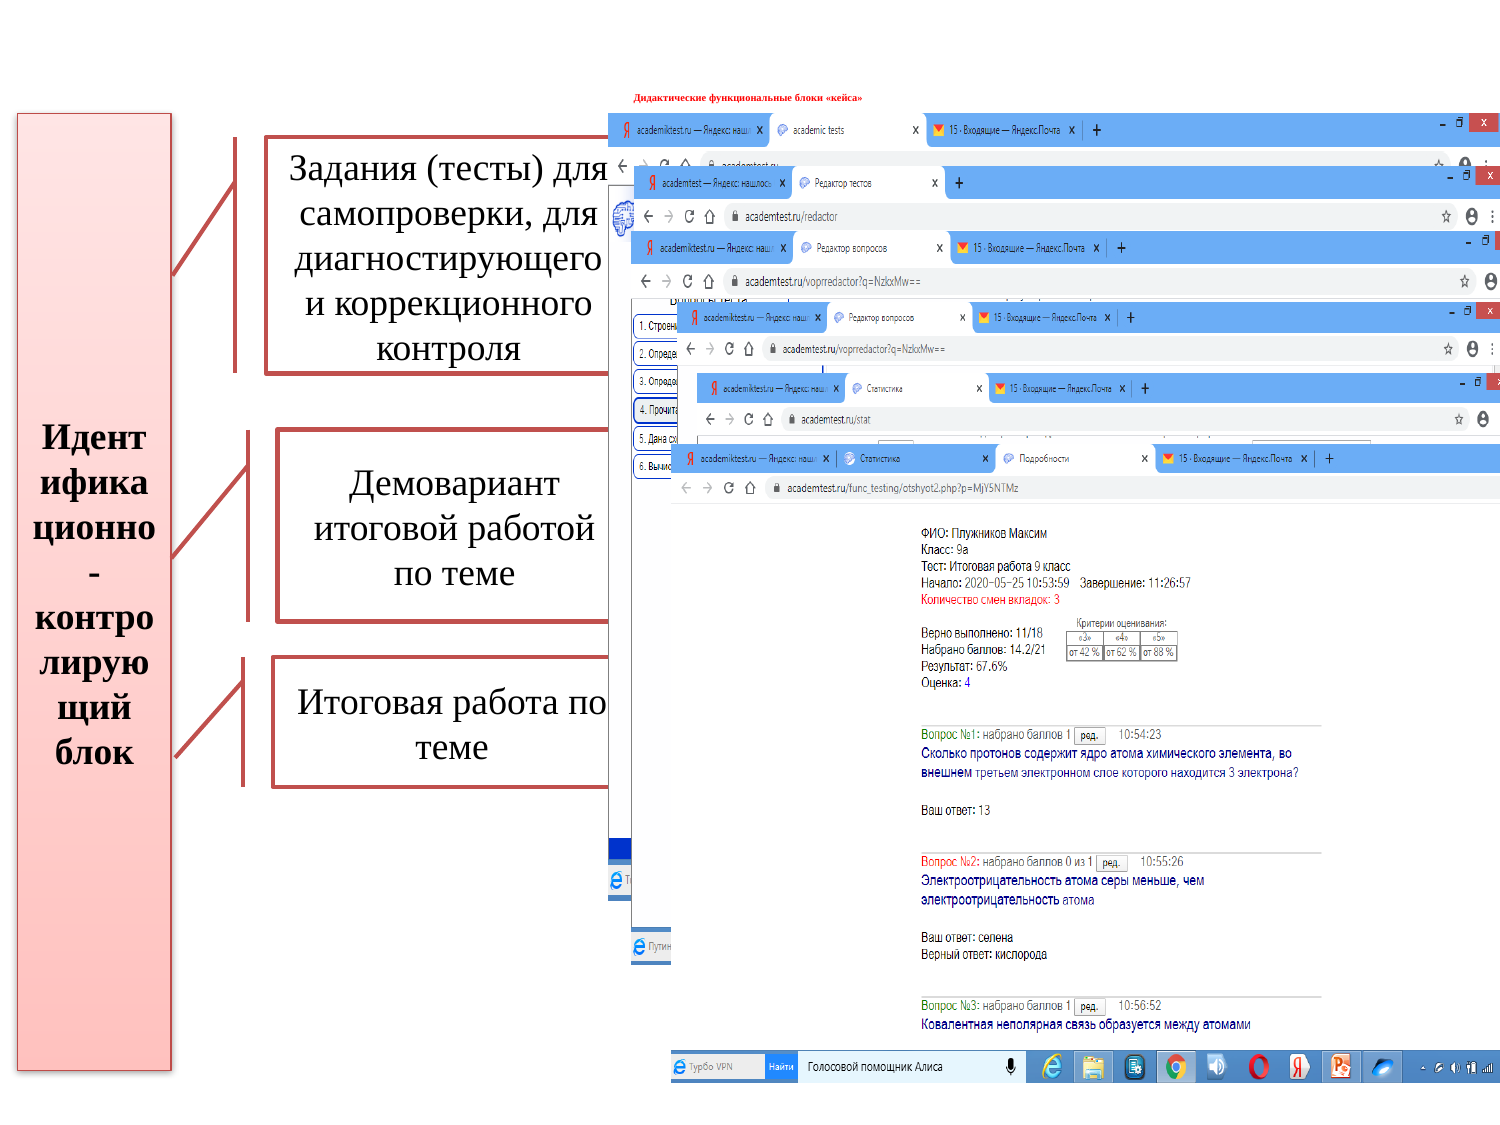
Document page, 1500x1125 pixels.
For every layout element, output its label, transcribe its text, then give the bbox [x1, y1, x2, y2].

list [607, 113, 1500, 902]
text_box Идентификационно-контролирующий блок [17, 113, 172, 1071]
text_box Задания (тесты) для самопроверки, для диагностирующего и коррекционного контроля [170, 137, 237, 373]
text_box Итоговая работа по теме [271, 655, 602, 789]
title Дидактические функциональные блоки «кейса» [75, 45, 1425, 138]
text_box Задания (тесты) для самопроверки, для диагностирующего и коррекционного контроля [264, 135, 602, 376]
text_box Демовариант итоговой работой по теме [275, 427, 602, 624]
picture [631, 166, 1500, 1083]
text_box Итоговая работа по теме [173, 656, 245, 787]
text_box Демовариант итоговой работой по теме [169, 429, 250, 622]
